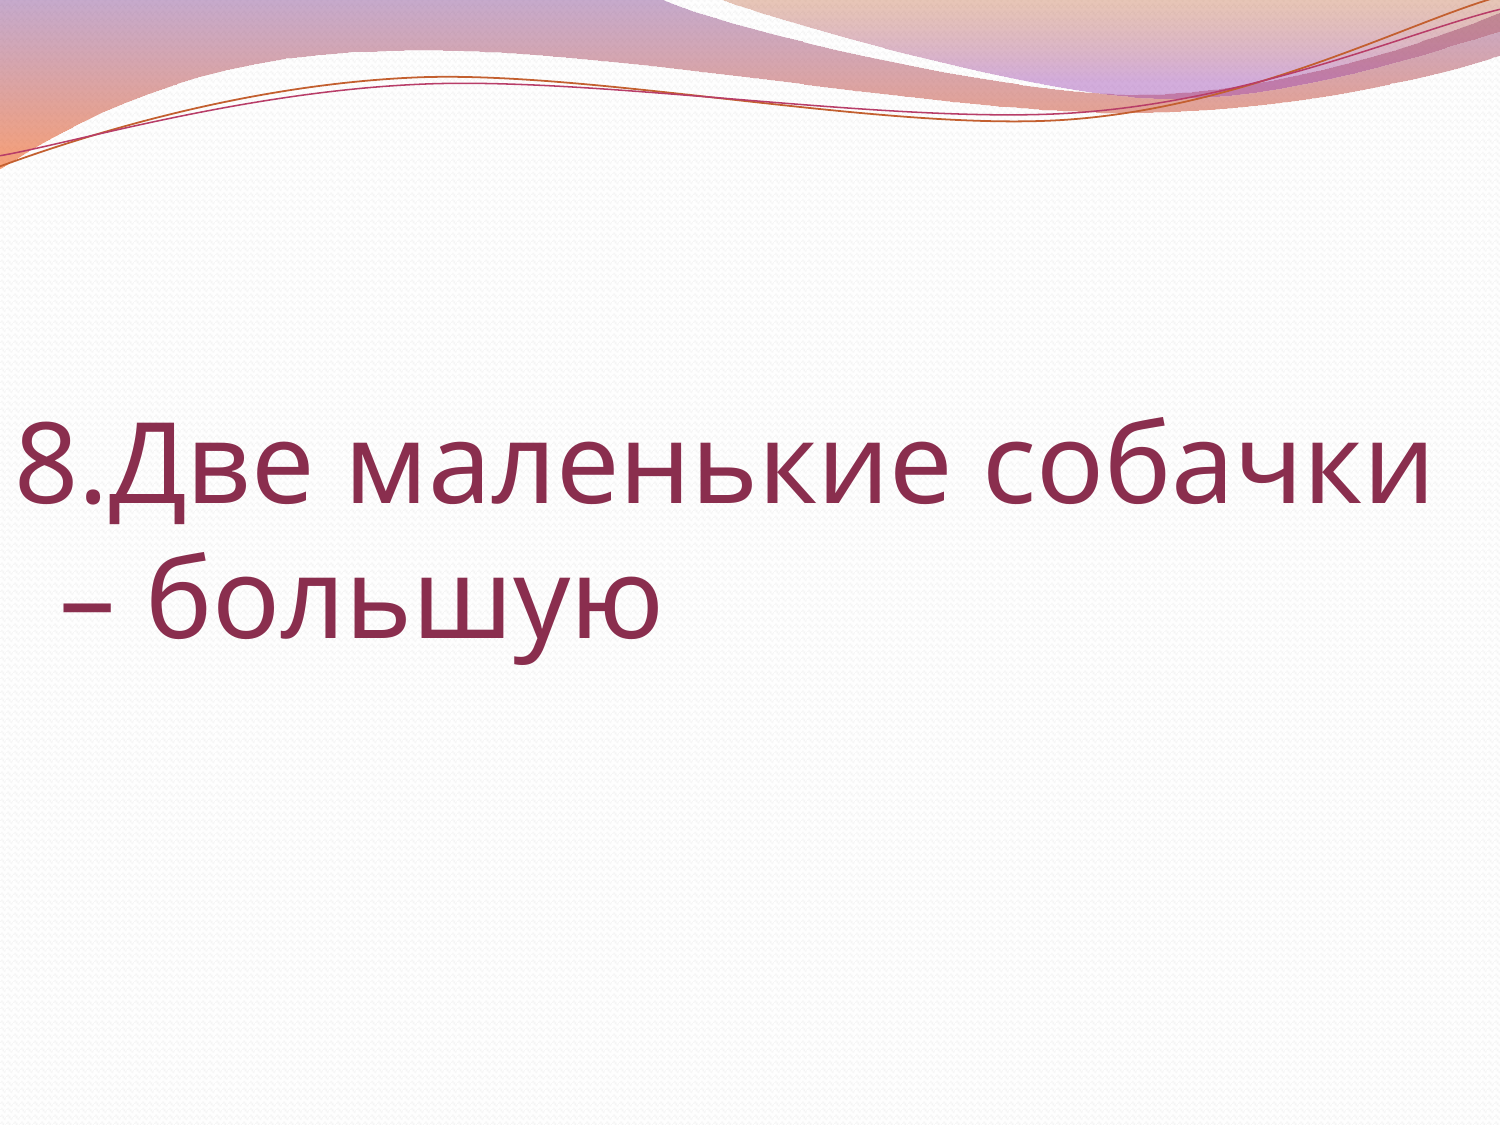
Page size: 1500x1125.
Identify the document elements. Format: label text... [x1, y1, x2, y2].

list 8.Две маленькие собачки – большую [0, 210, 1454, 1125]
